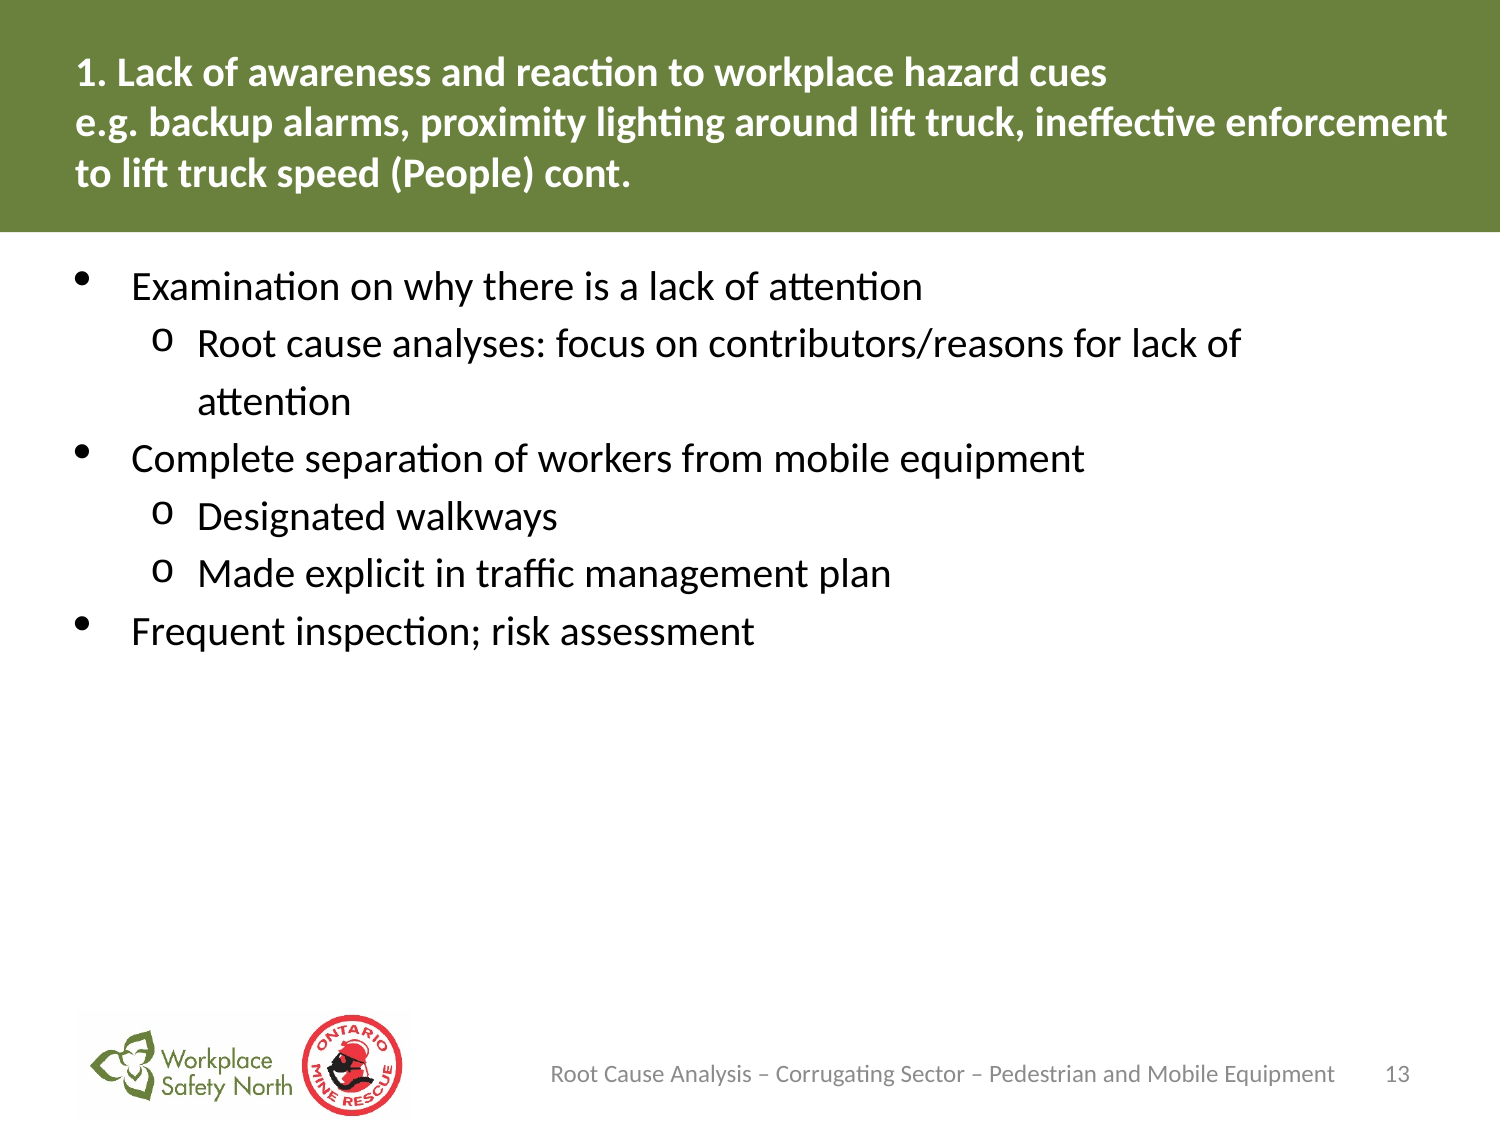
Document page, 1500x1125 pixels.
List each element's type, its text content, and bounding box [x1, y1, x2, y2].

picture [75, 1032, 413, 1121]
title 1. Lack of awareness and reaction to workplace hazard cues e.g. backup alarms, proximity lighting around lift truck, ineffective enforcement to lift truck speed (People) cont. [60, 36, 1473, 204]
footer Root Cause Analysis – Corrugating Sector – Pedestrian and Mobile Equipment [462, 1042, 1425, 1103]
list Examination on why there is a lack of attention Root cause analyses: focus on contributors/reasons for lack of attention Complete separation of workers from mobile equipment Designated walkways Made explicit in traffic management plan Frequent inspection; risk assessment [60, 243, 1411, 1032]
